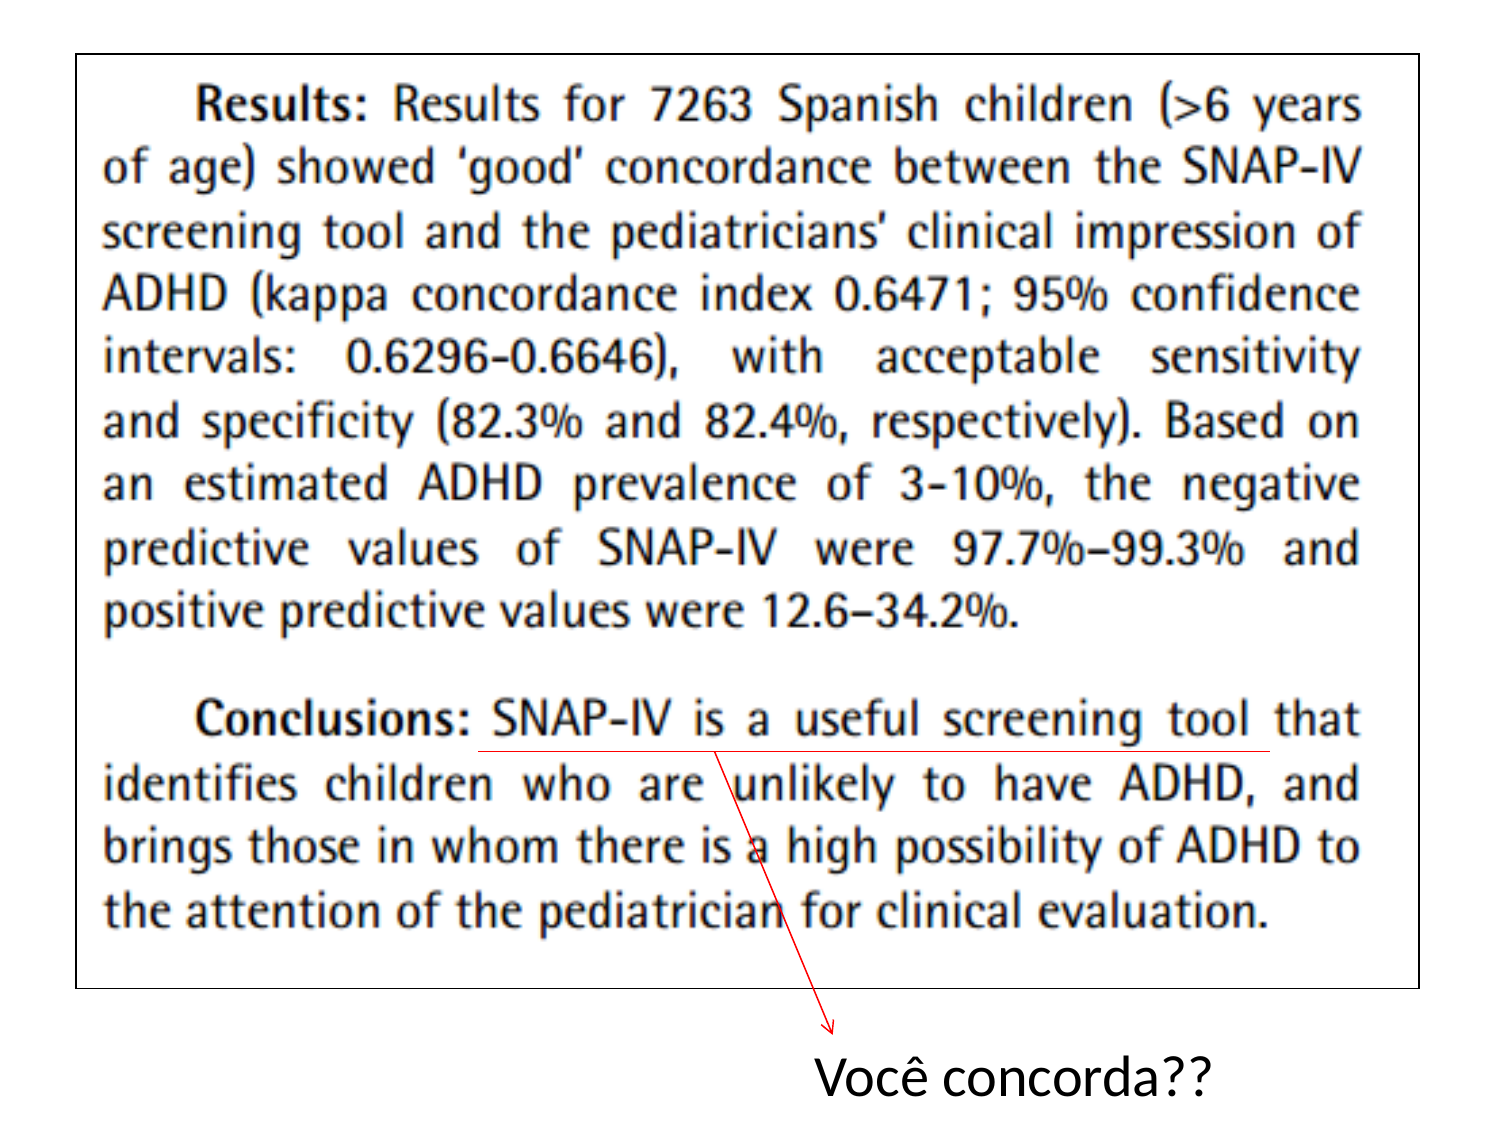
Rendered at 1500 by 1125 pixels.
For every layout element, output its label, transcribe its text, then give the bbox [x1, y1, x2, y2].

picture [76, 54, 1419, 988]
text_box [714, 751, 833, 1036]
text_box Você concorda?? [799, 1030, 1231, 1116]
